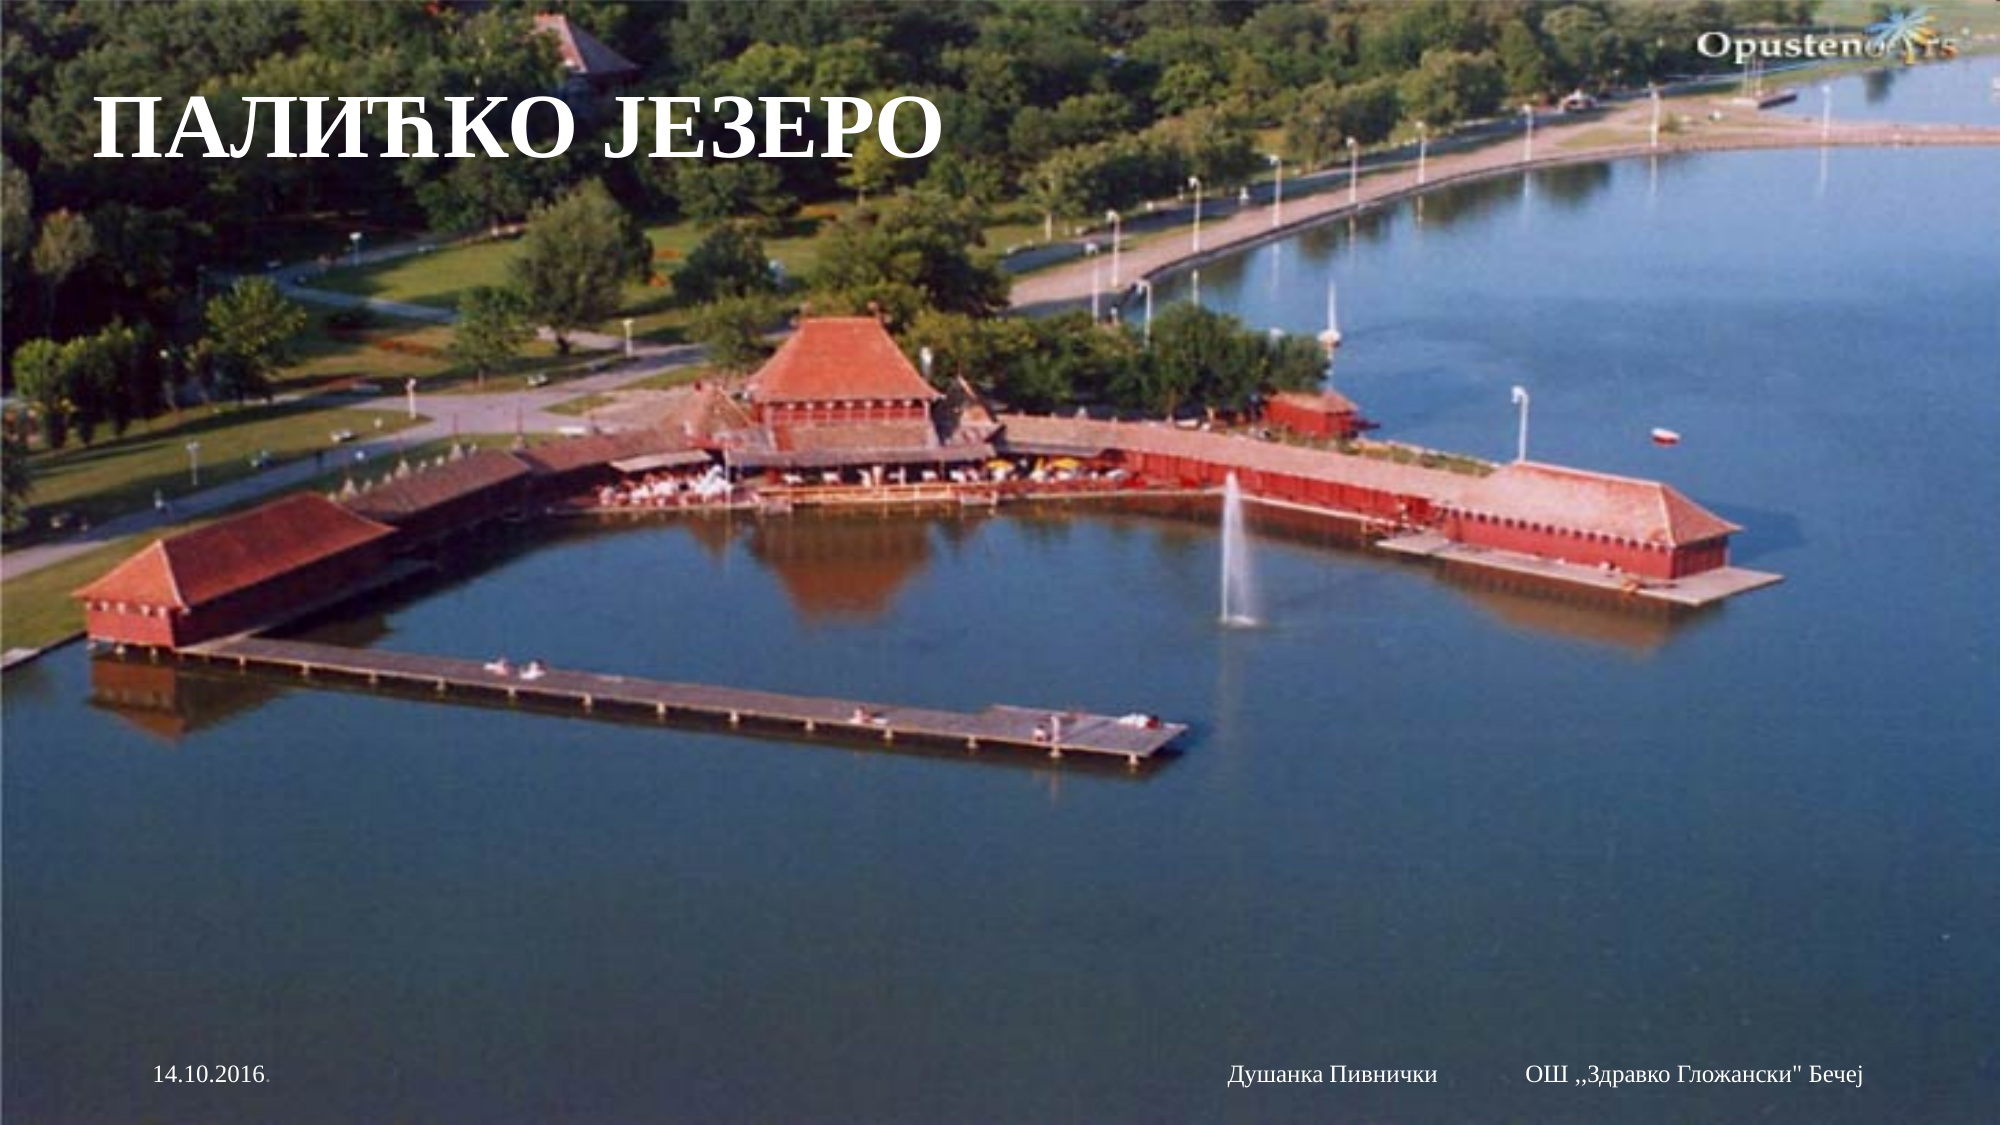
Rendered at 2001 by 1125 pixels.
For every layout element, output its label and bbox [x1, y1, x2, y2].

list [0, 0, 2000, 1125]
